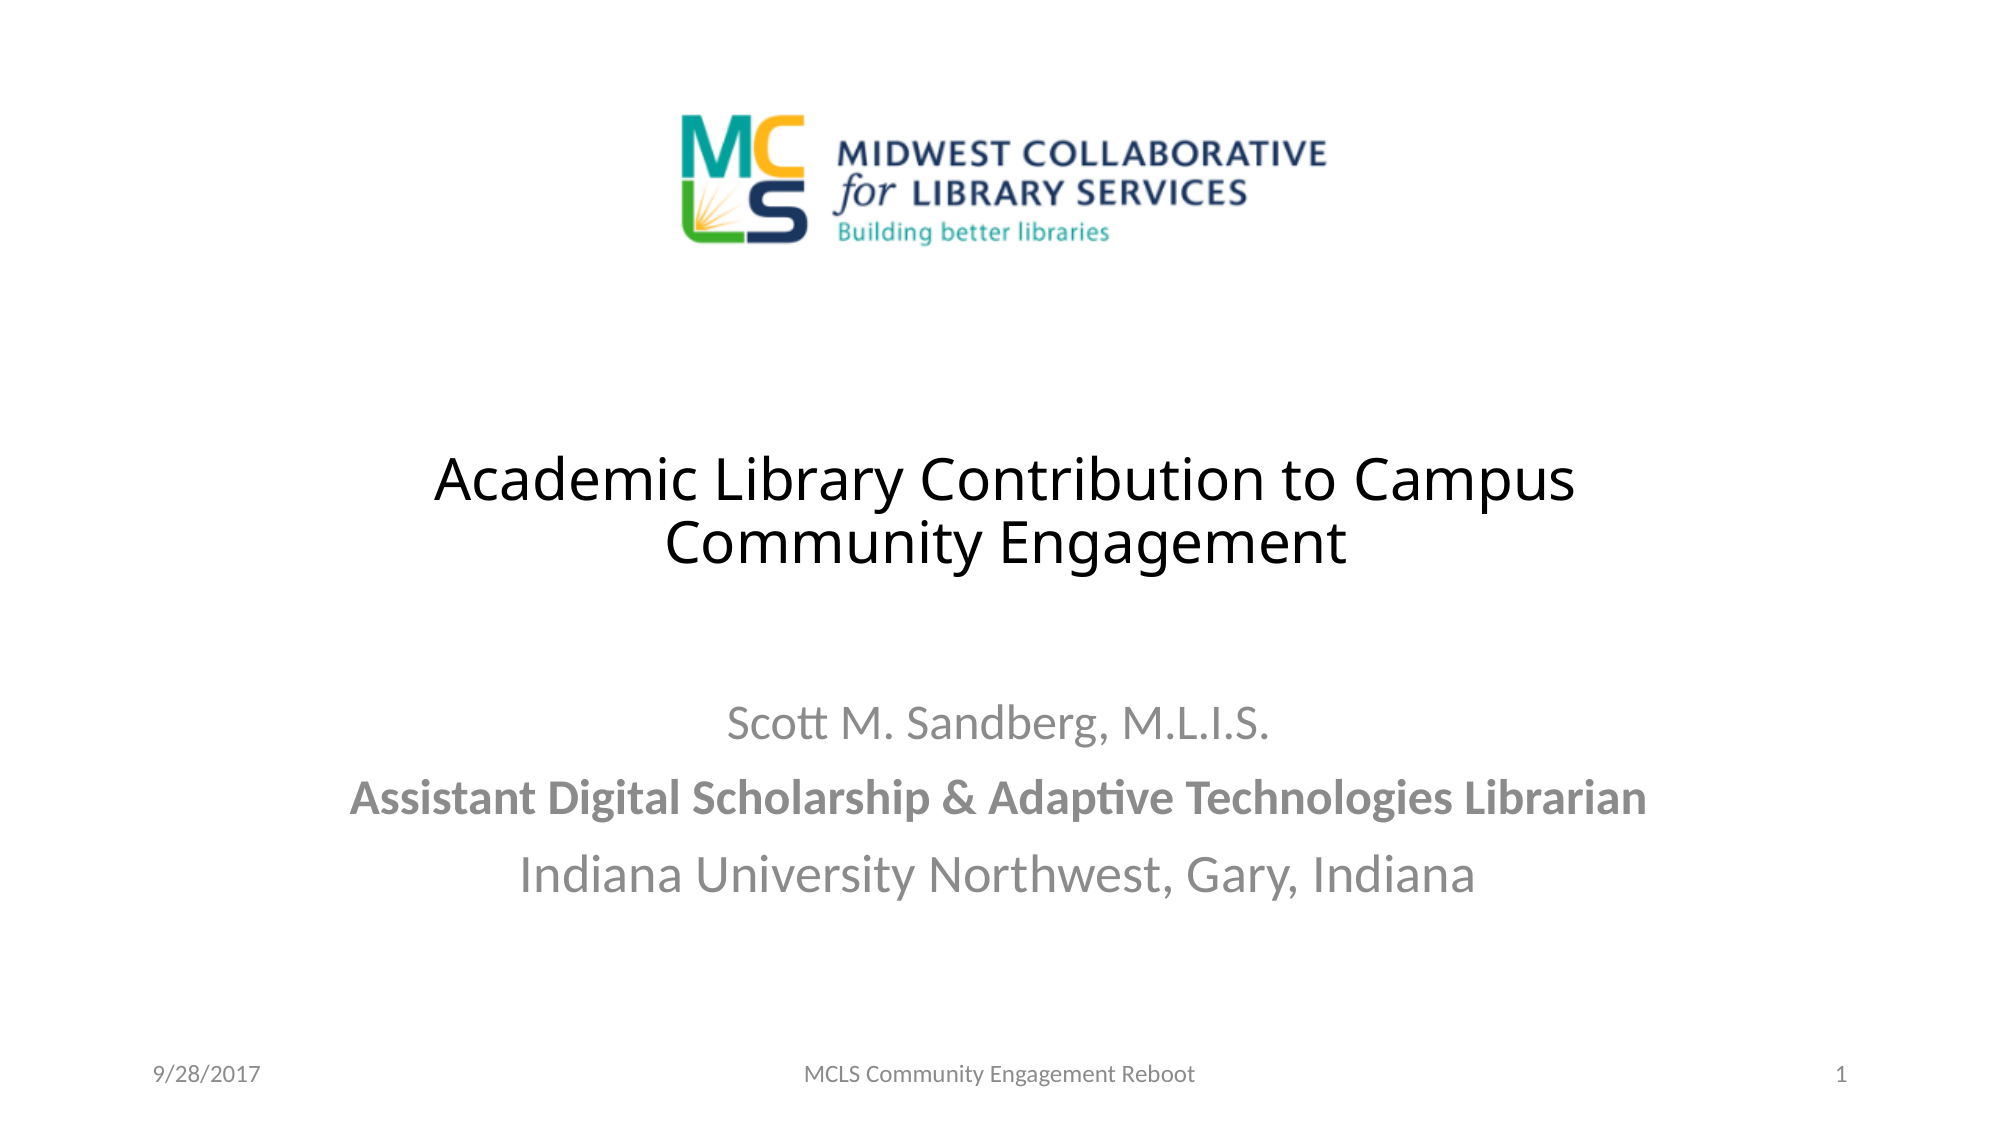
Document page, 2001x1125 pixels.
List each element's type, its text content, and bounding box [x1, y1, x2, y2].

list Scott M. Sandberg, M.L.I.S. Assistant Digital Scholarship & Adaptive Technologies Librarian Indiana University Northwest, Gary, Indiana [136, 688, 1862, 999]
slide_number 1 [1412, 1042, 1863, 1103]
footer MCLS Community Engagement Reboot [662, 1042, 1338, 1103]
title Academic Library Contribution to Campus Community Engagement [368, 413, 1644, 584]
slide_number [137, 1042, 588, 1103]
picture [654, 101, 1346, 265]
